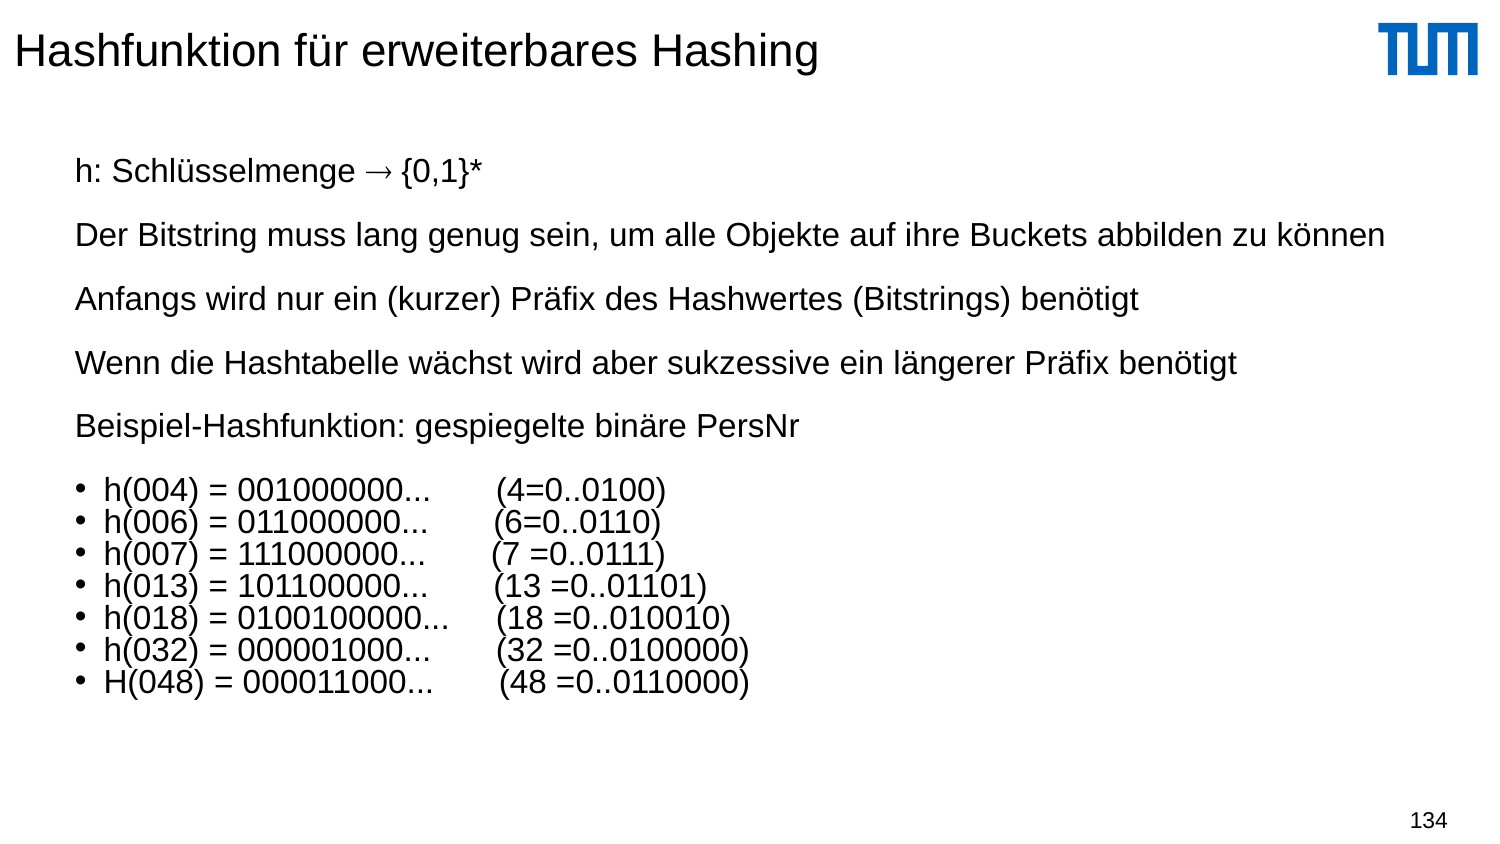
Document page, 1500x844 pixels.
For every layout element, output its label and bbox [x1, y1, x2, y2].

title [0, 0, 1500, 141]
list [60, 150, 1434, 816]
slide_number [1111, 796, 1448, 842]
